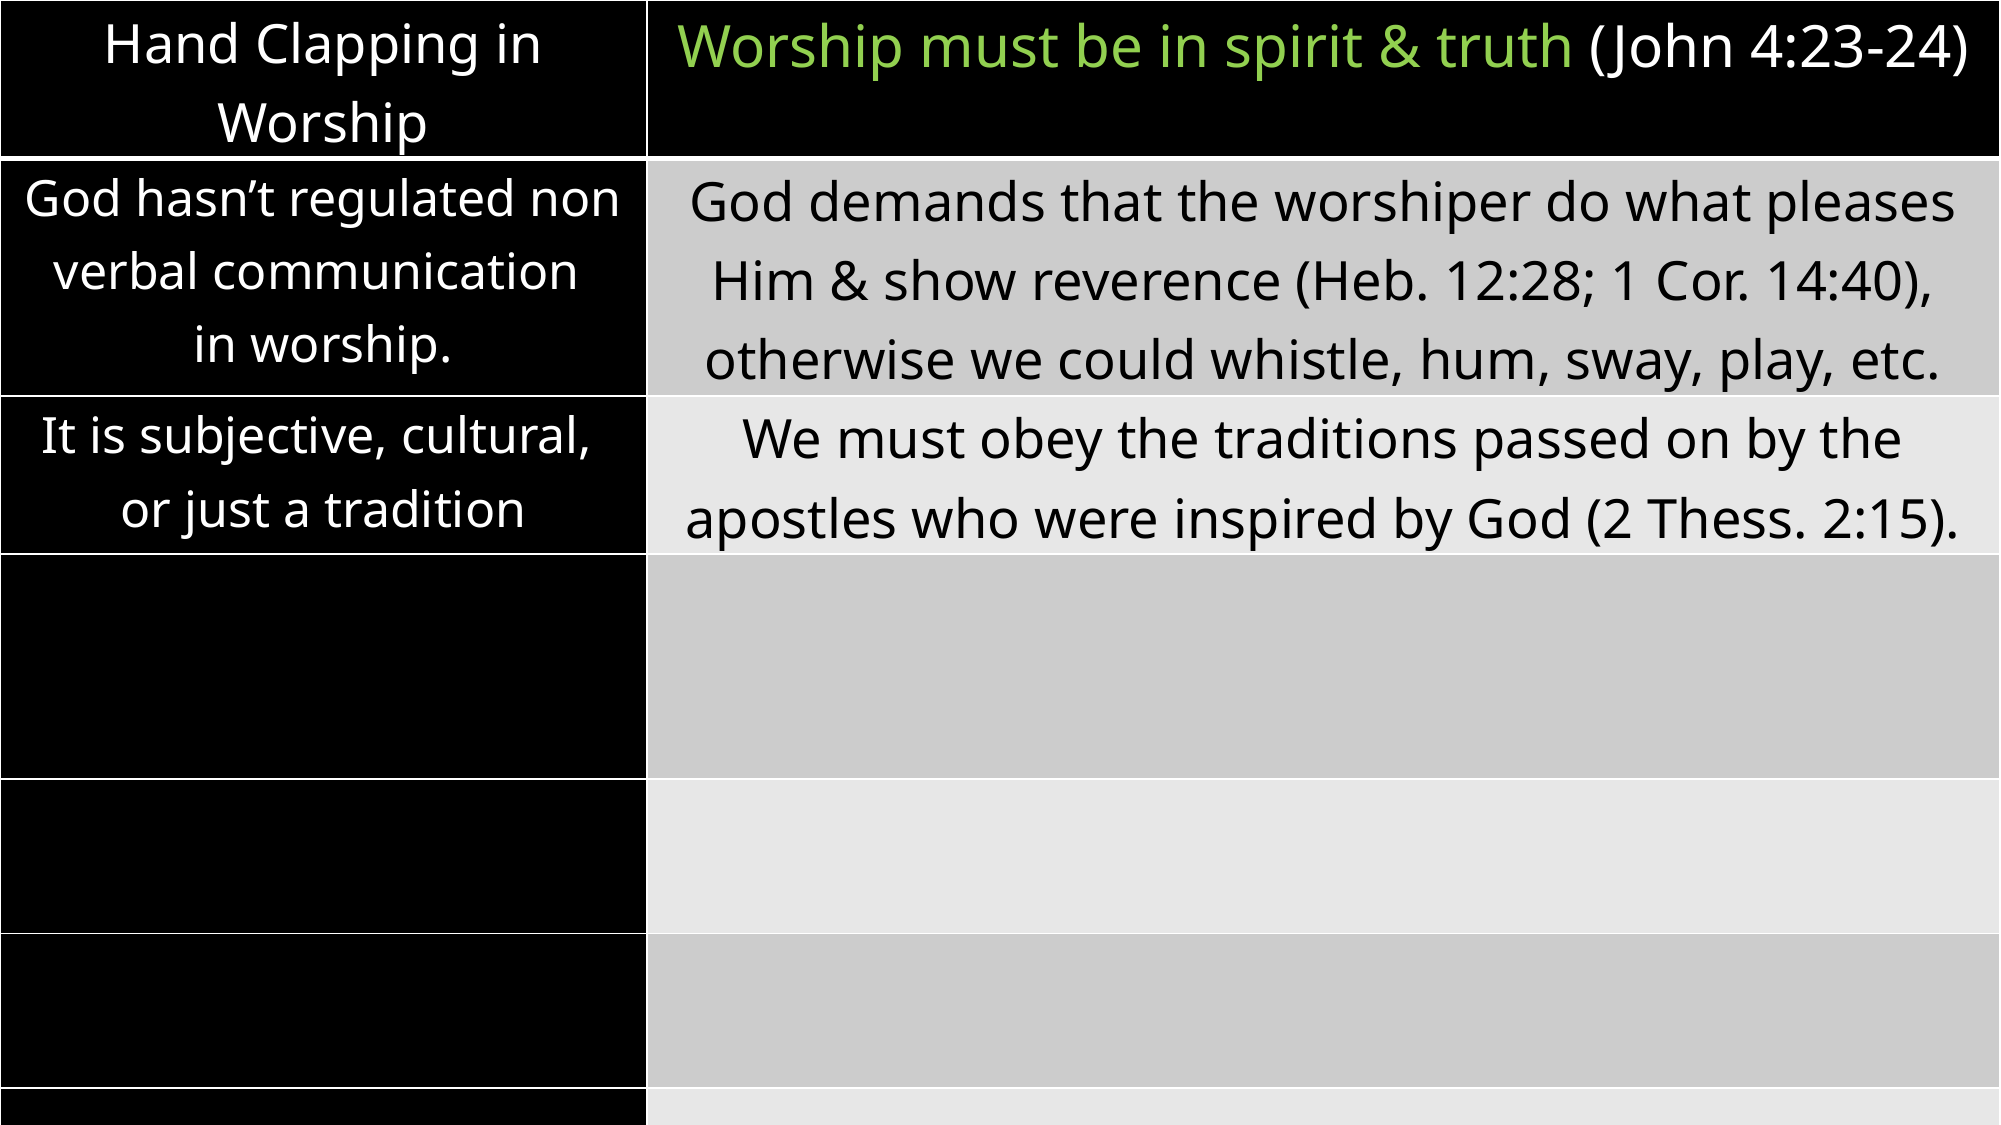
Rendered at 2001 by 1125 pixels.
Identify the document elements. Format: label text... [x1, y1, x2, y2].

table_cell [1, 934, 646, 1087]
table_cell [1, 1089, 646, 1125]
table_cell God demands that the worshiper do what pleases Him & show reverence (Heb. 12:28; 1 Cor. 14:40), otherwise we could whistle, hum, sway, play, etc. [648, 161, 1999, 395]
table_cell God hasn’t regulated non verbal communication in worship. [1, 161, 646, 395]
table_cell [648, 780, 1999, 933]
table_cell It is subjective, cultural, or just a tradition [1, 397, 646, 553]
table_cell [1, 780, 646, 933]
table_header Hand Clapping in Worship [1, 1, 646, 156]
table_cell [648, 555, 1999, 778]
table_header Worship must be in spirit & truth (John 4:23-24) [648, 1, 1999, 156]
table_cell We must obey the traditions passed on by the apostles who were inspired by God (2 Thess. 2:15). [648, 397, 1999, 553]
table_cell [1, 555, 646, 778]
table_cell [648, 1089, 1999, 1125]
table_cell [648, 934, 1999, 1087]
